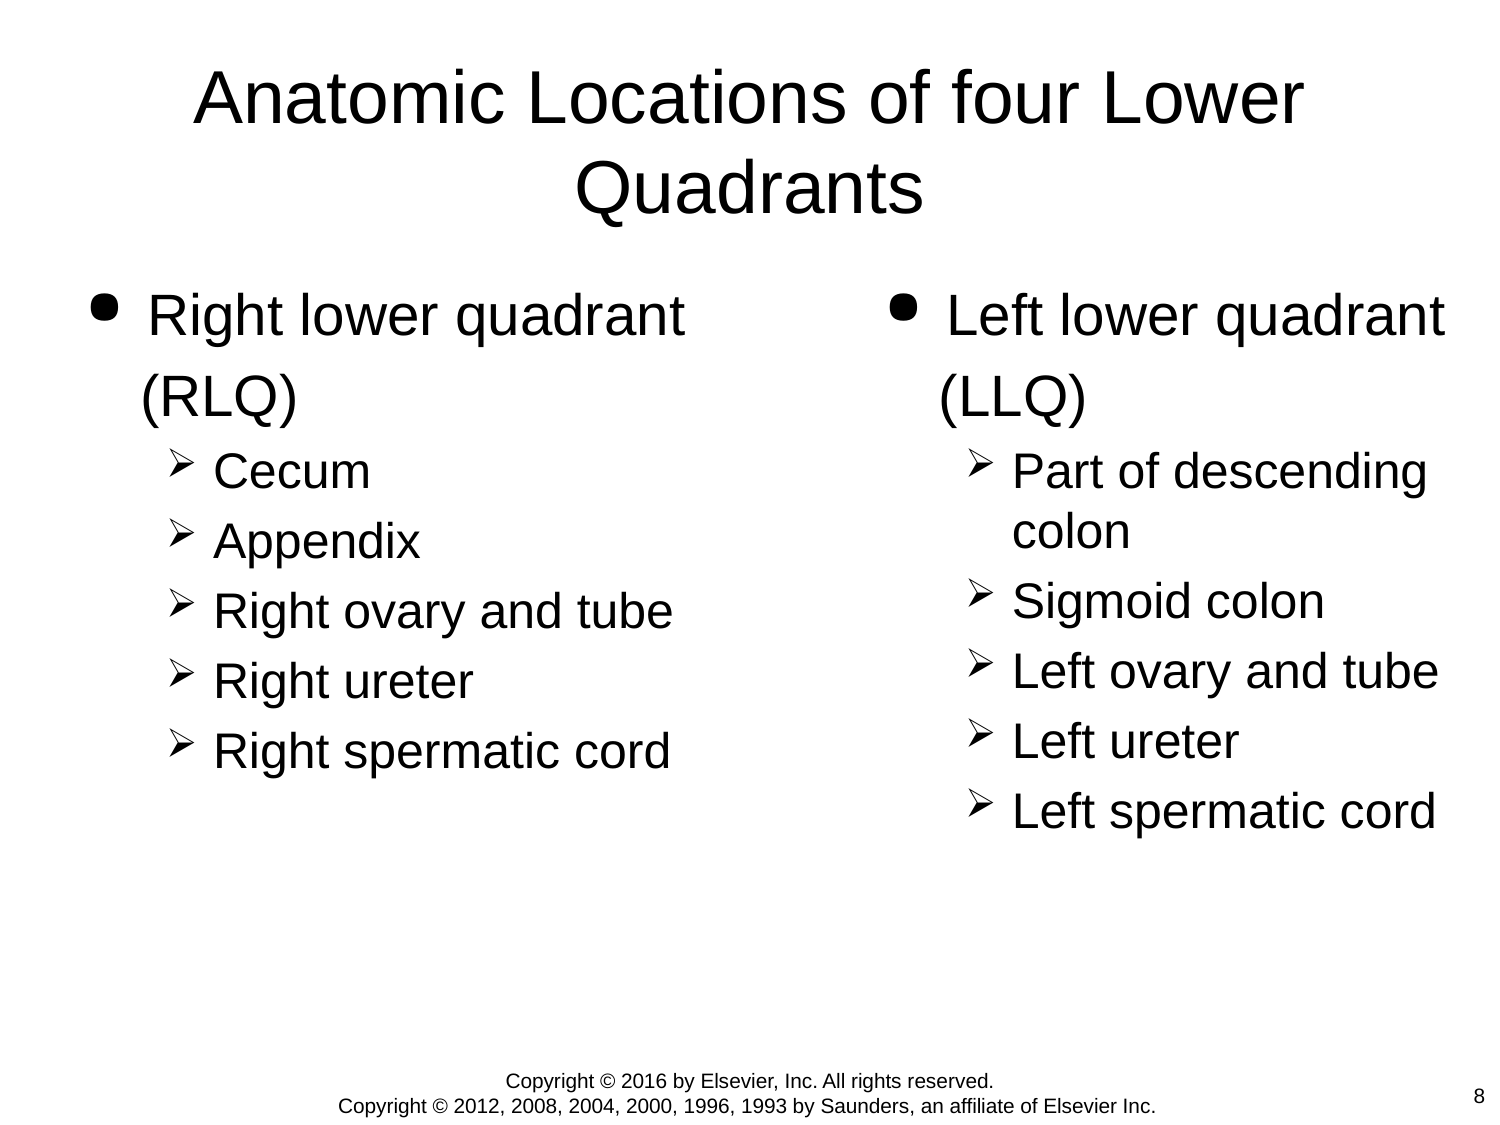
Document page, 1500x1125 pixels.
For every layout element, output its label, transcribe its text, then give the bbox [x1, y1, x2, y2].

footer Copyright © 2016 by Elsevier, Inc. All rights reserved. Copyright © 2012, 2008, 2004, 2000, 1996, 1993 by Saunders, an affiliate of Elsevier Inc. [162, 1059, 1338, 1123]
list Left lower quadrant (LLQ) Part of descending colon Sigmoid colon Left ovary and tube Left ureter Left spermatic cord [875, 269, 1500, 1000]
list Right lower quadrant (RLQ) Cecum Appendix Right ovary and tube Right ureter Right spermatic cord [76, 269, 875, 1000]
title Anatomic Locations of four Lower Quadrants [75, 45, 1425, 233]
slide_number 8 [1149, 1065, 1500, 1125]
